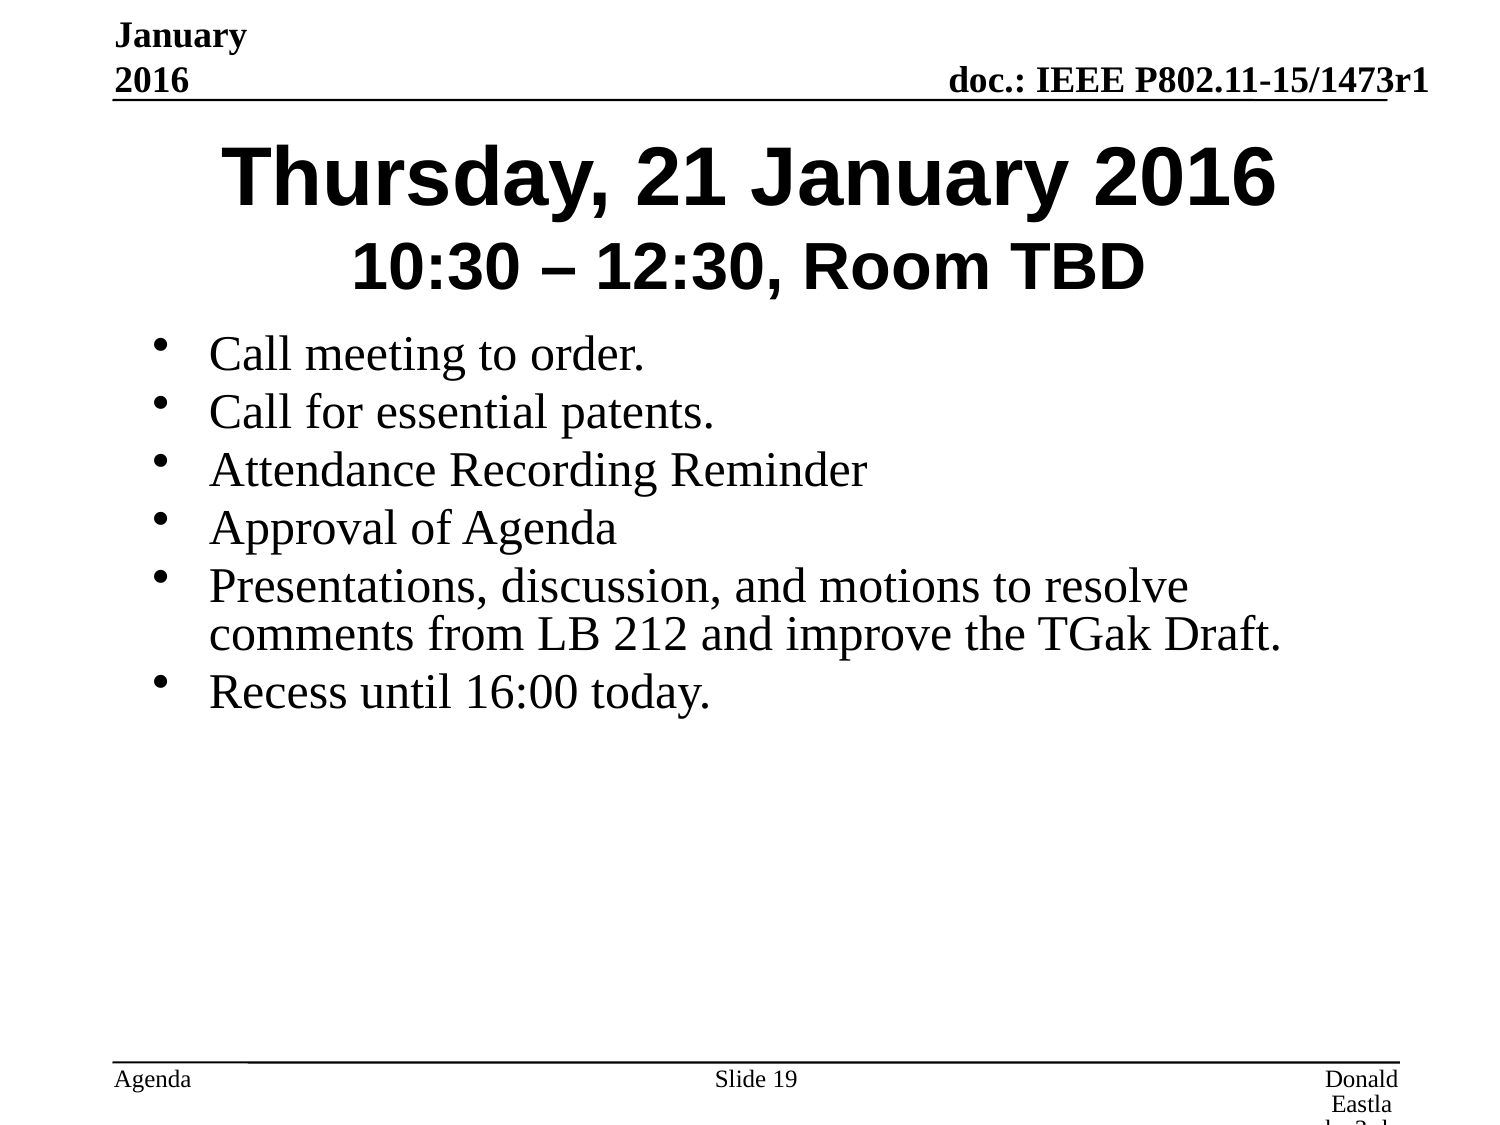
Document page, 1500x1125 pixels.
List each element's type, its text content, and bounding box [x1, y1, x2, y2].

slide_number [114, 54, 290, 100]
slide_number Slide 19 [712, 1063, 800, 1093]
footer Donald Eastlake 3rd, Huawei Technologies [1325, 1062, 1402, 1093]
list Call meeting to order. Call for essential patents. Attendance Recording Reminder Approval of Agenda Presentations, discussion, and motions to resolve comments from LB 212 and improve the TGak Draft. Recess until 16:00 today. [137, 324, 1388, 1063]
title Thursday, 21 January 2016 10:30 – 12:30, Room TBD [112, 112, 1388, 313]
